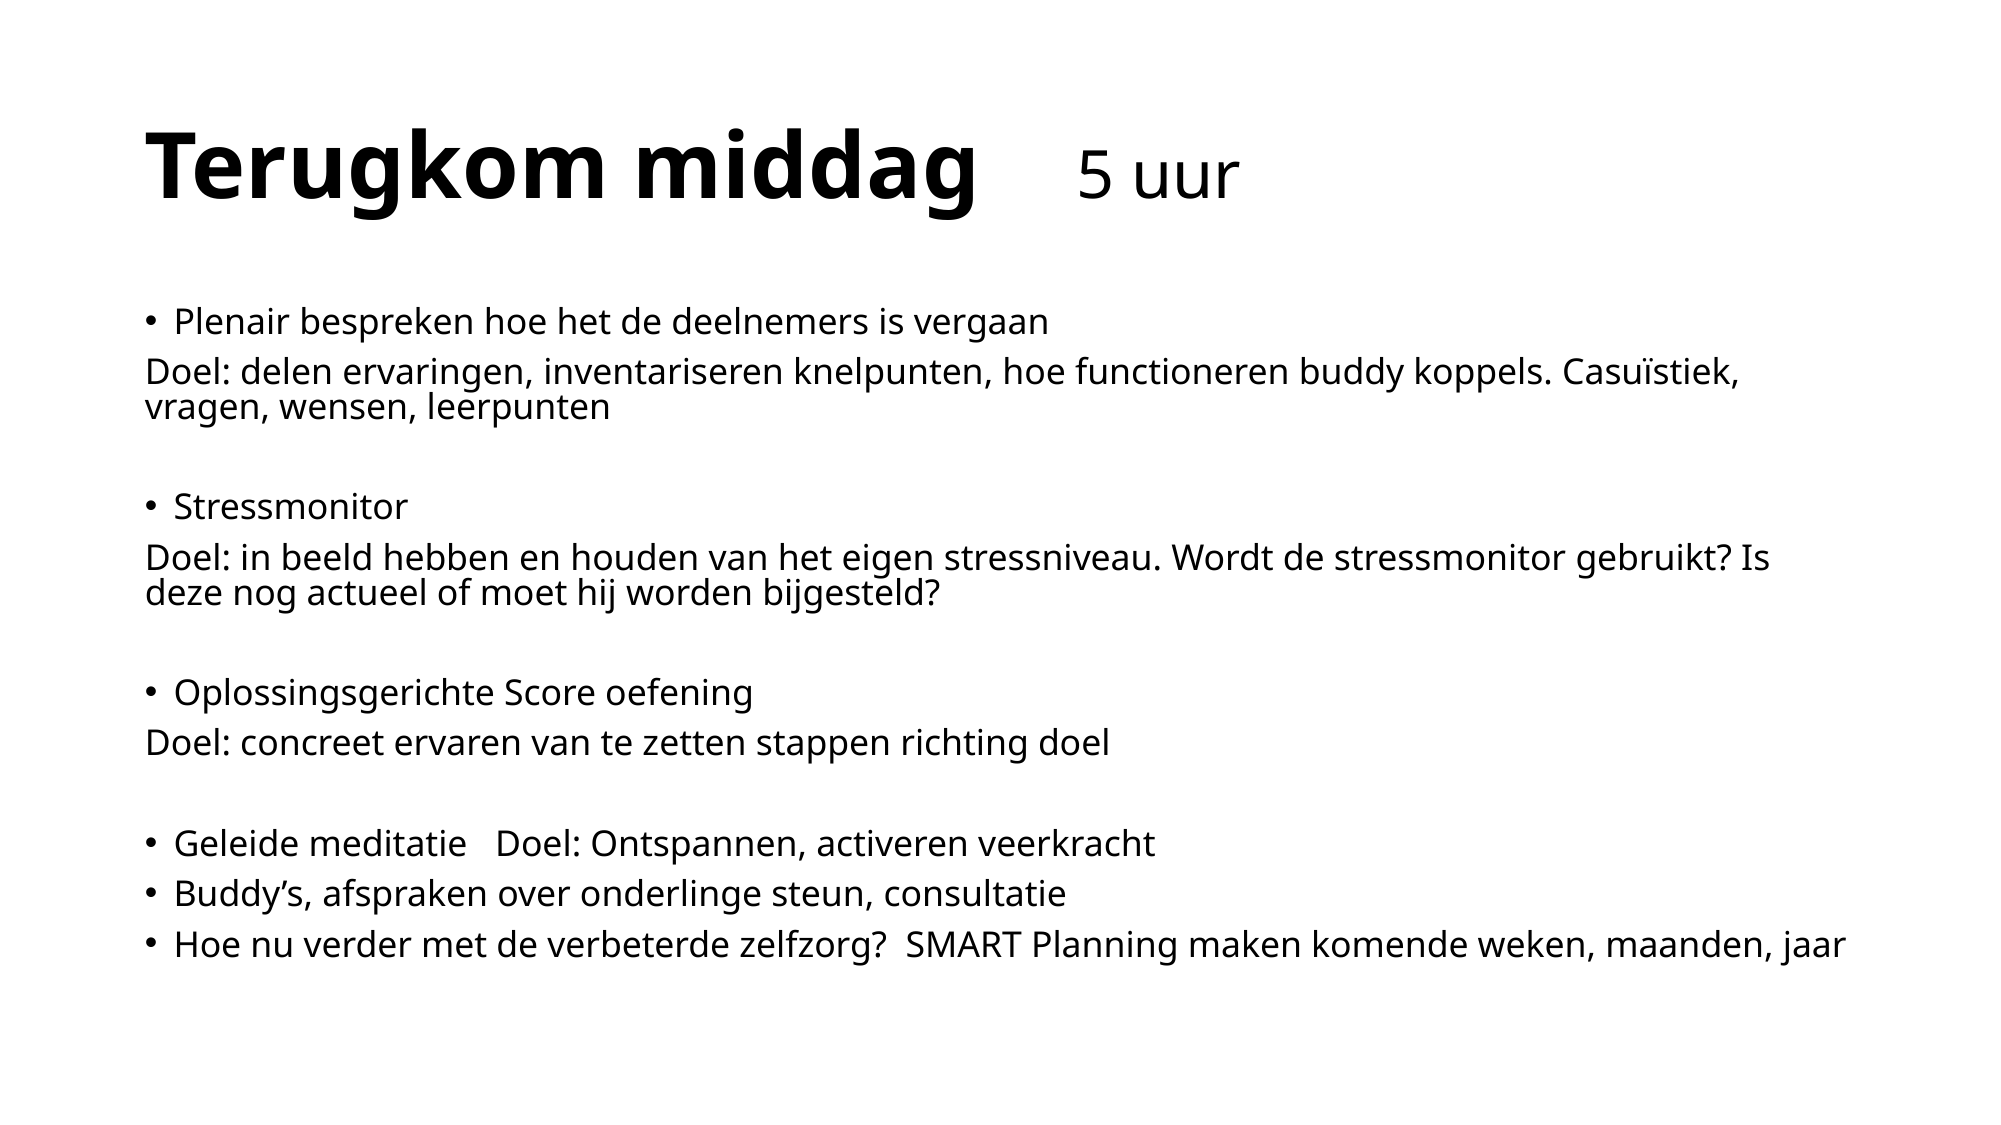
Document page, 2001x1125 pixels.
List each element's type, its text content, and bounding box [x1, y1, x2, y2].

title Terugkom middag 5 uur [136, 59, 1863, 278]
list Plenair bespreken hoe het de deelnemers is vergaan Doel: delen ervaringen, inventariseren knelpunten, hoe functioneren buddy koppels. Casuïstiek, vragen, wensen, leerpunten Stressmonitor Doel: in beeld hebben en houden van het eigen stressniveau. Wordt de stressmonitor gebruikt? Is deze nog actueel of moet hij worden bijgesteld? Oplossingsgerichte Score oefening Doel: concreet ervaren van te zetten stappen richting doel Geleide meditatie Doel: Ontspannen, activeren veerkracht Buddy’s, afspraken over onderlinge steun, consultatie Hoe nu verder met de verbeterde zelfzorg? SMART Planning maken komende weken, maanden, jaar [136, 298, 1863, 1014]
